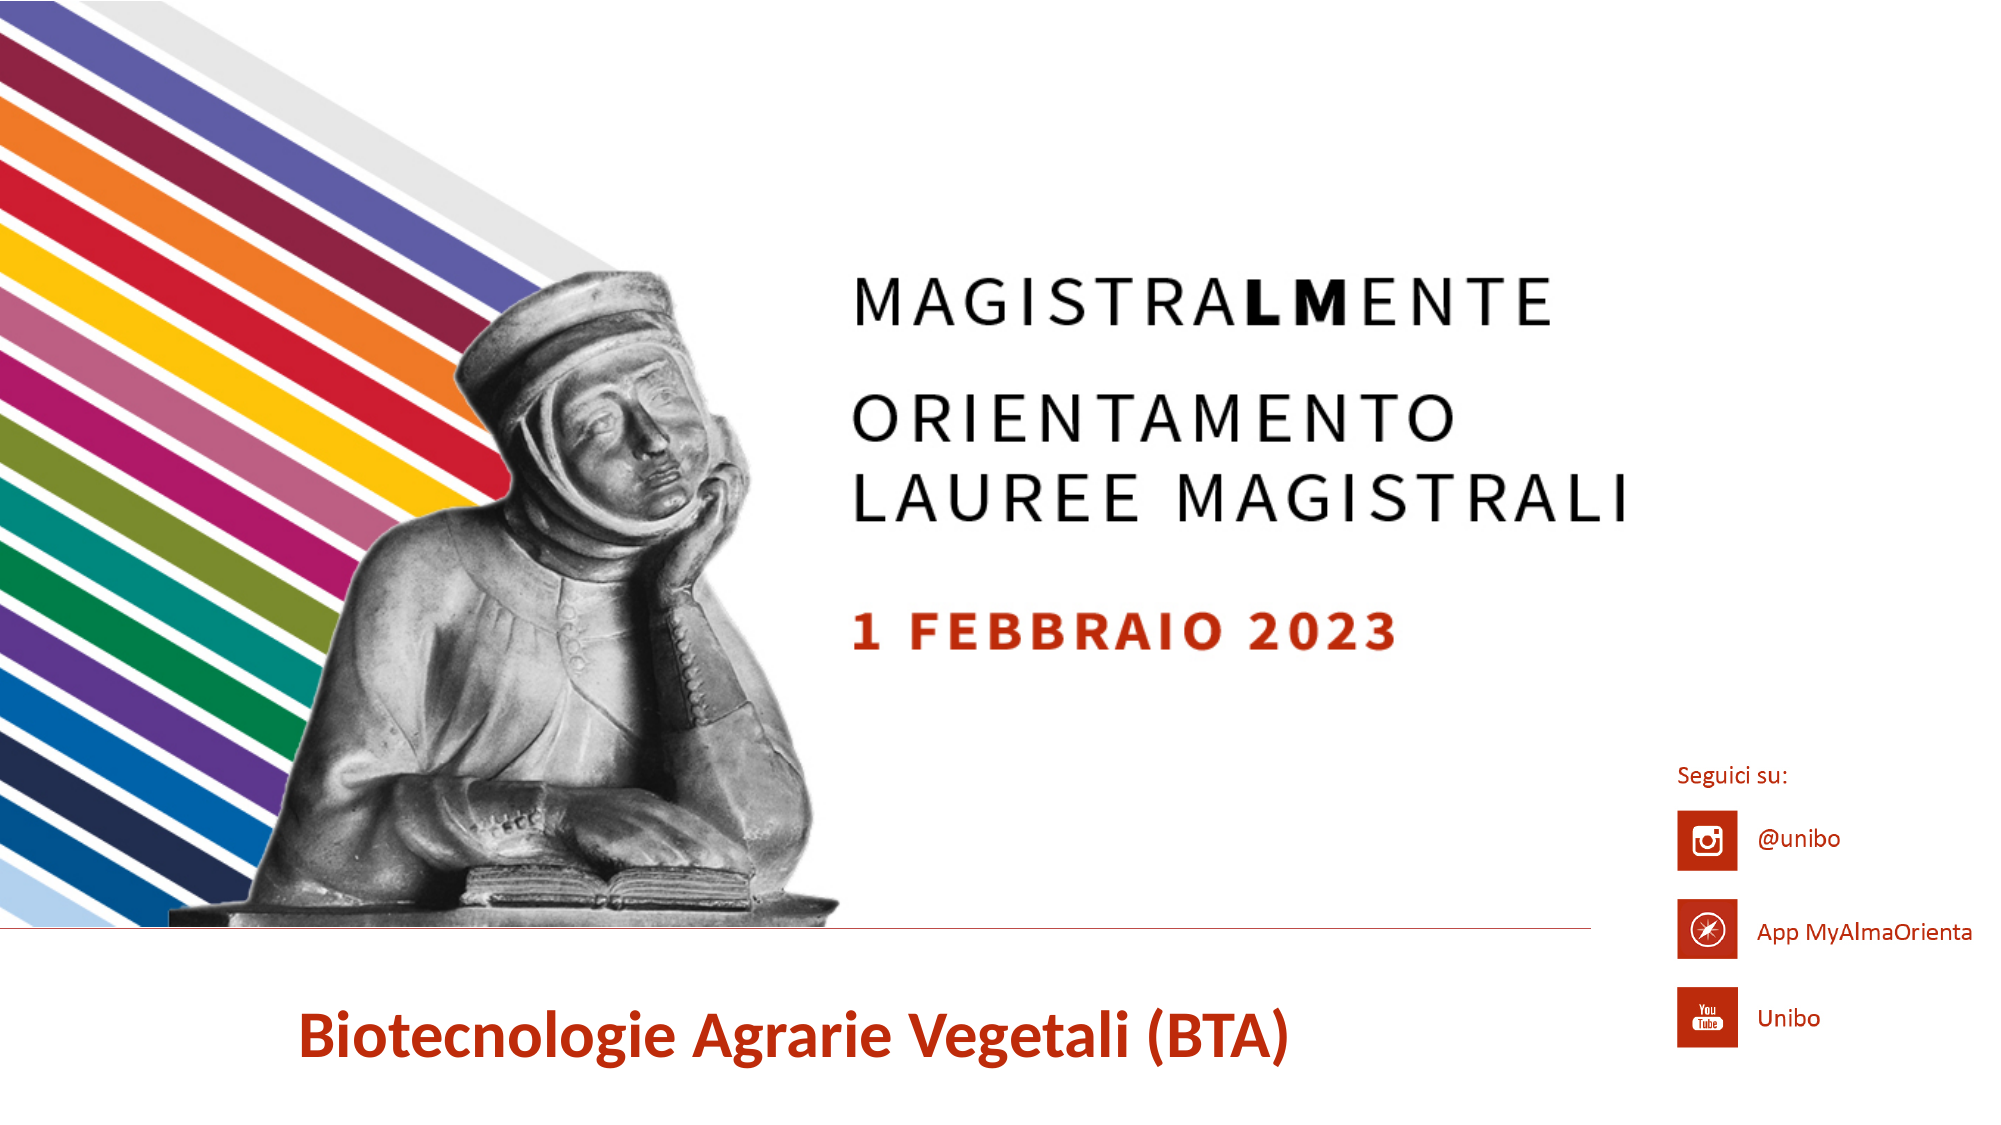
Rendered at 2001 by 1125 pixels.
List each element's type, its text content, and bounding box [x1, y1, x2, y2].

list Biotecnologie Agrarie Vegetali (BTA) [0, 955, 1591, 1106]
picture [0, 1, 1977, 1060]
